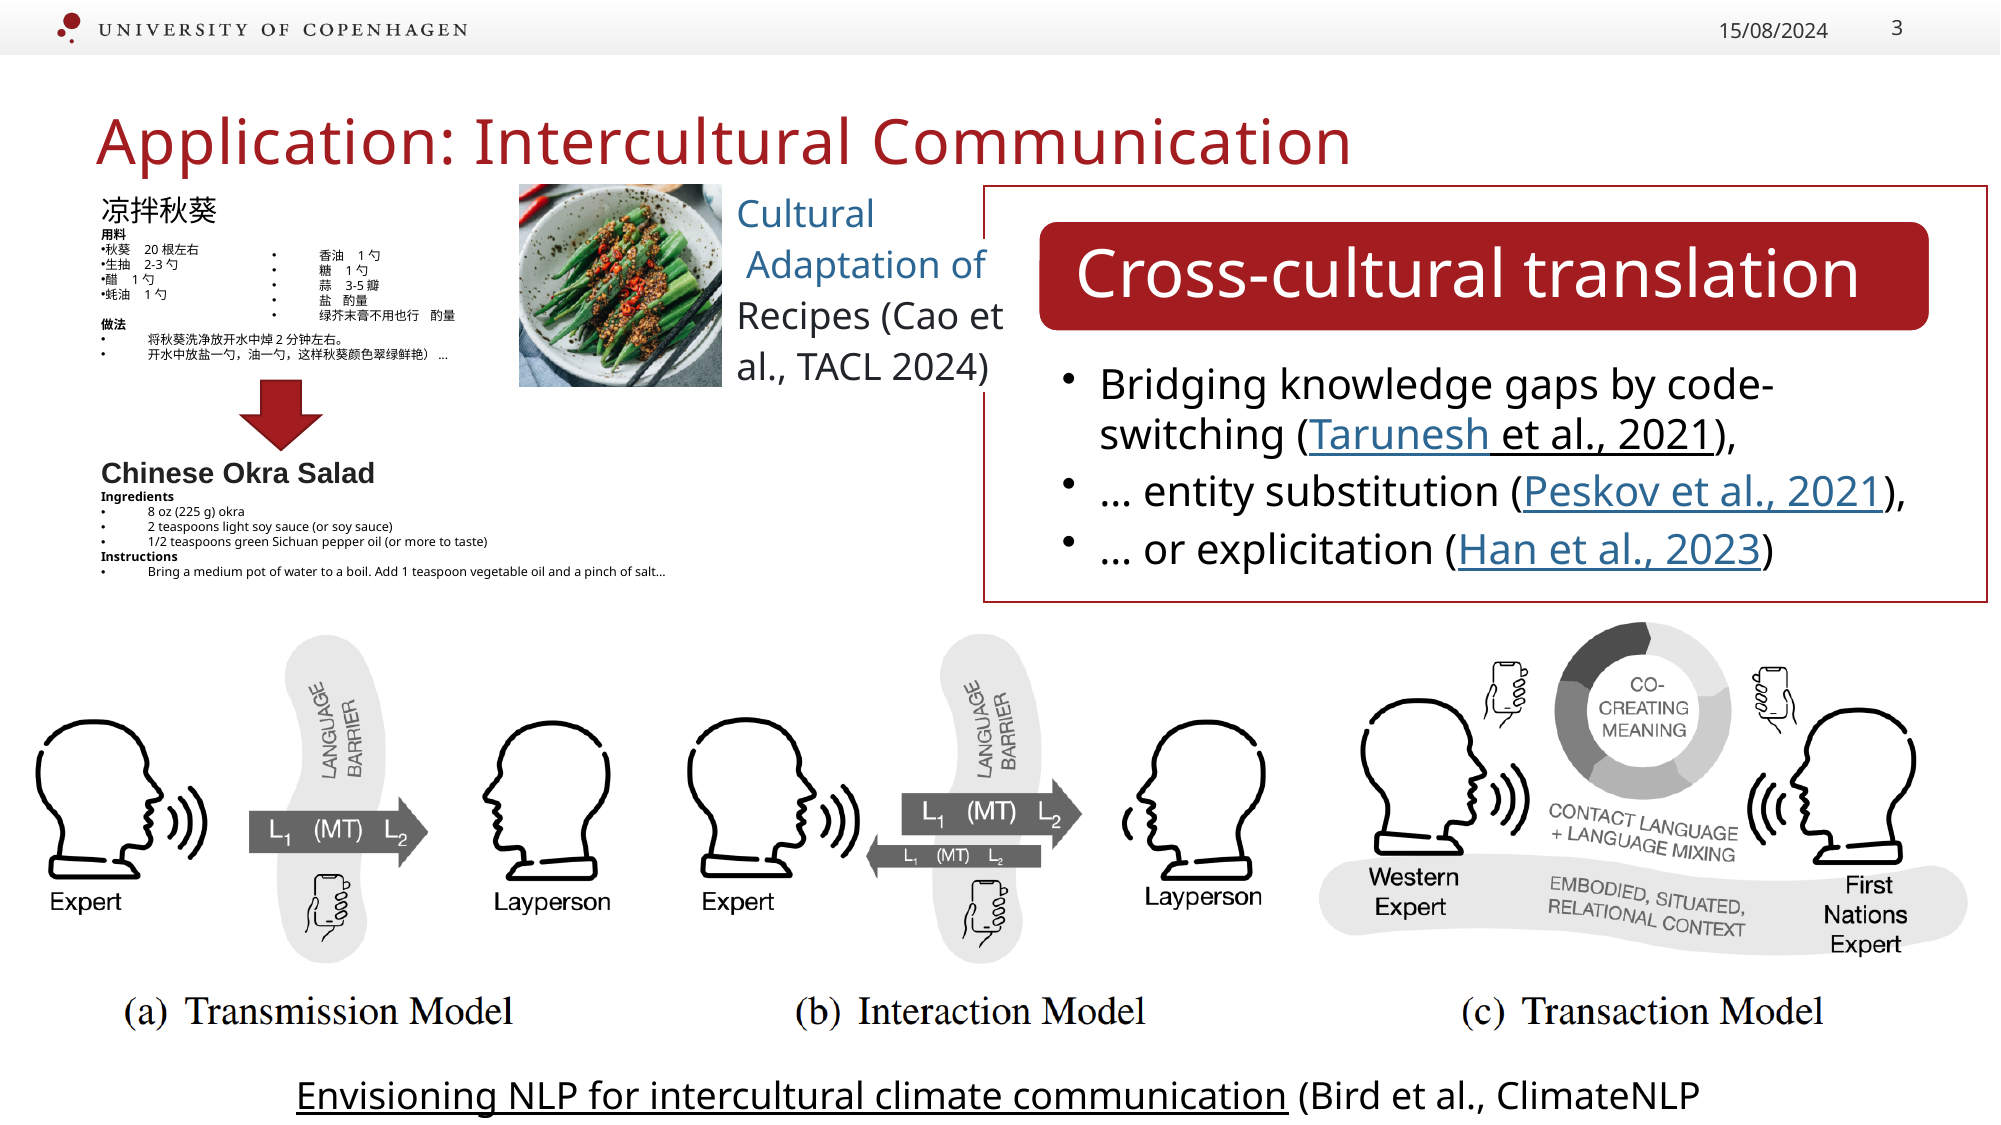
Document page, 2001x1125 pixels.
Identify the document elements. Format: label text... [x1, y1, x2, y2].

title Application: Intercultural Communication [96, 101, 1904, 184]
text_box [86, 184, 990, 601]
text_box Envisioning NLP for intercultural climate communication (Bird et al., ClimateNLP 2024) [281, 1064, 1777, 1125]
picture [92, 15, 475, 42]
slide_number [1694, 14, 1829, 43]
picture [0, 603, 2000, 1052]
slide_number 3 [1840, 14, 1904, 43]
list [984, 184, 1988, 604]
